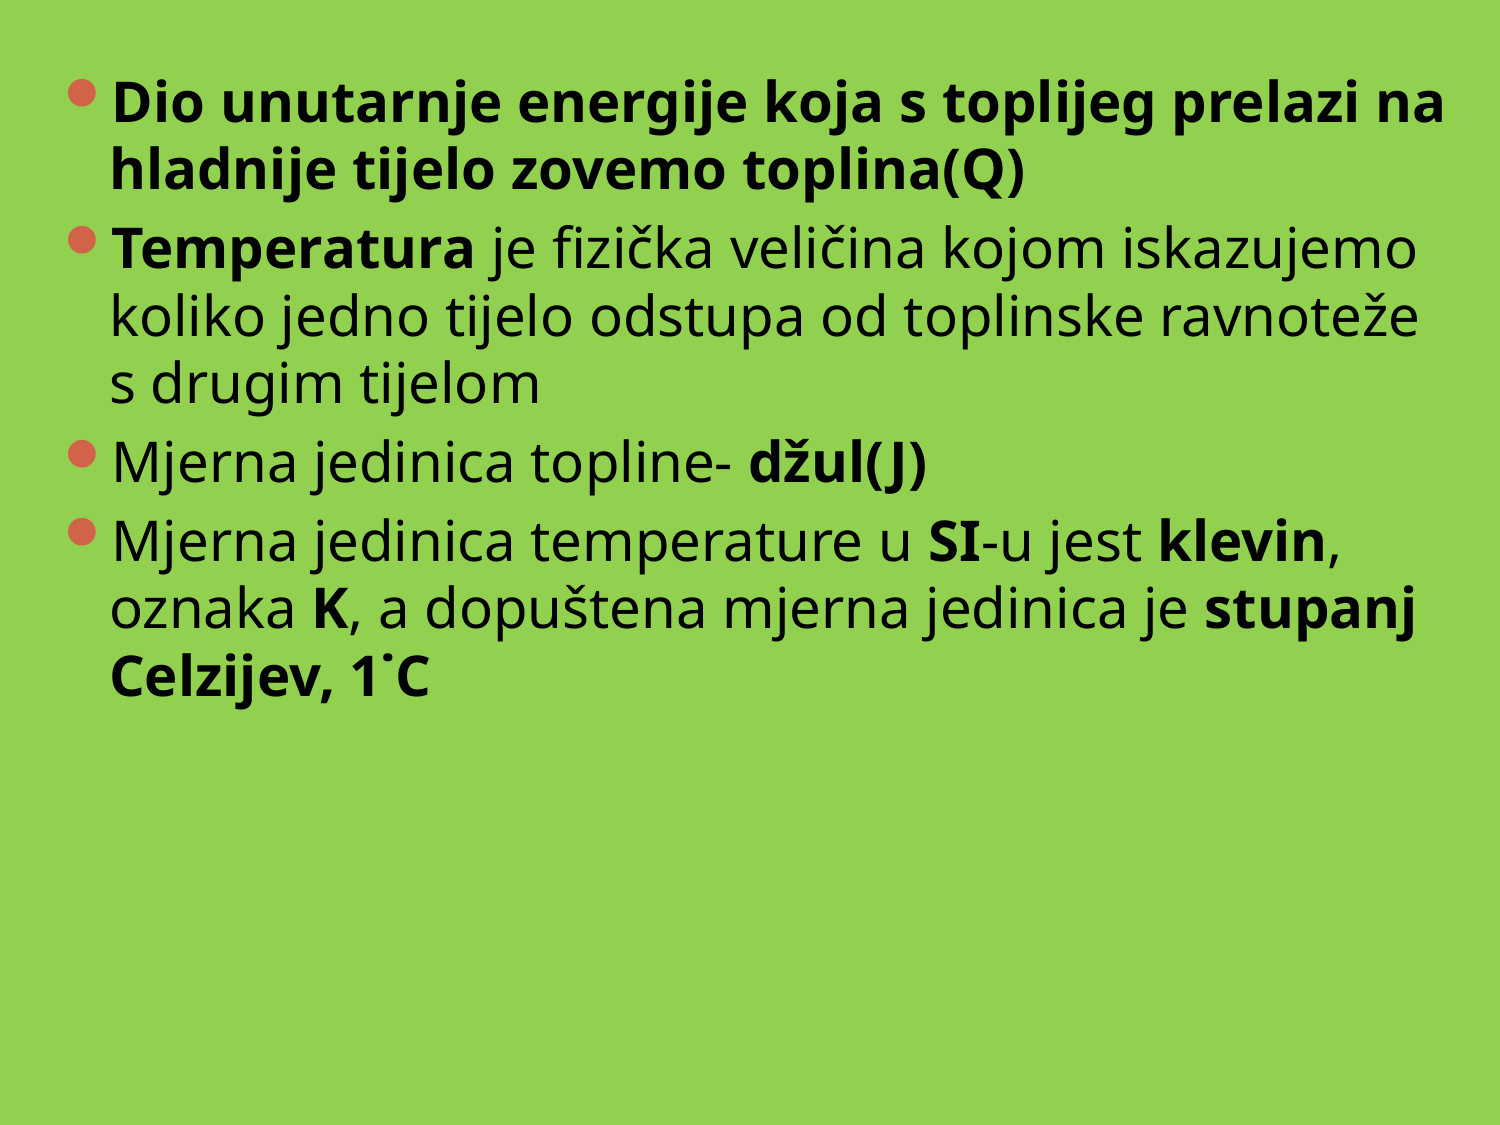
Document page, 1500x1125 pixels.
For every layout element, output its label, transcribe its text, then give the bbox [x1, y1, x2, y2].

list Dio unutarnje energije koja s toplijeg prelazi na hladnije tijelo zovemo toplina(Q) Temperatura je fizička veličina kojom iskazujemo koliko jedno tijelo odstupa od toplinske ravnoteže s drugim tijelom Mjerna jedinica topline- džul(J) Mjerna jedinica temperature u SI-u jest klevin, oznaka K, a dopuštena mjerna jedinica je stupanj Celzijev, 1˙C [49, 58, 1465, 1067]
